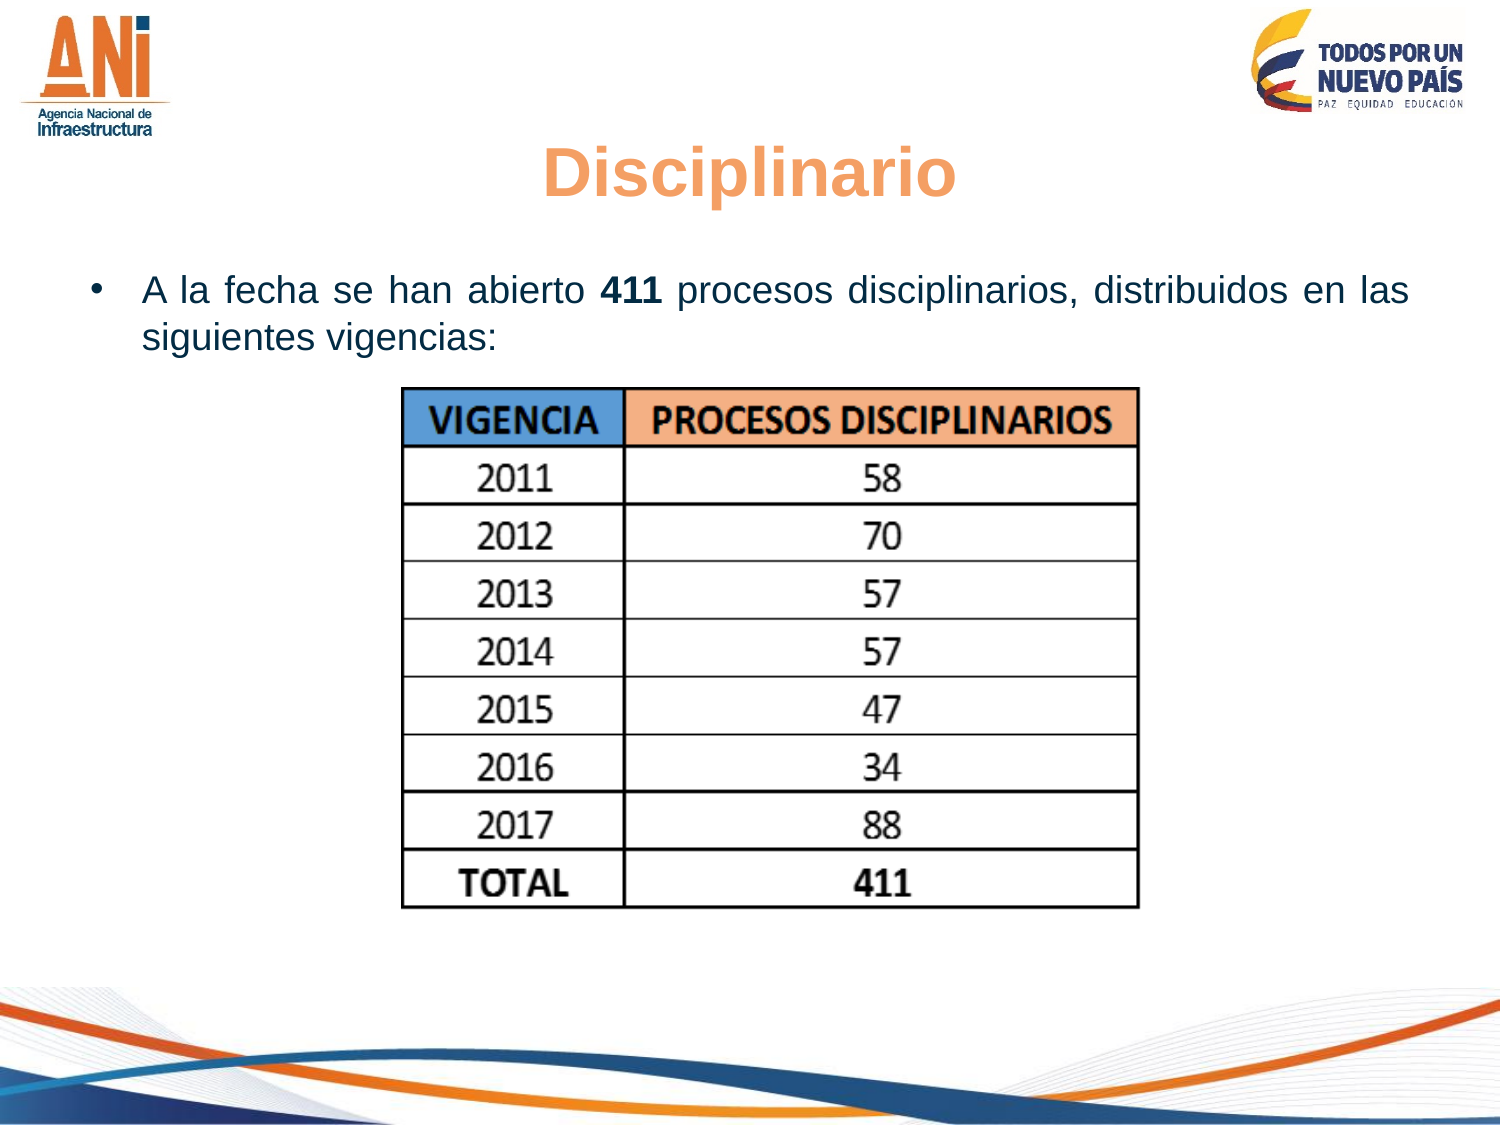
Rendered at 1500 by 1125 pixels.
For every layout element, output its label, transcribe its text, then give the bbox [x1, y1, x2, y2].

picture [400, 387, 1143, 911]
list A la fecha se han abierto 411 procesos disciplinarios, distribuidos en las siguientes vigencias: [75, 257, 1425, 944]
picture [1250, 7, 1466, 114]
picture [19, 15, 173, 137]
text_box Disciplinario [226, 120, 1274, 217]
picture [0, 987, 1500, 1125]
